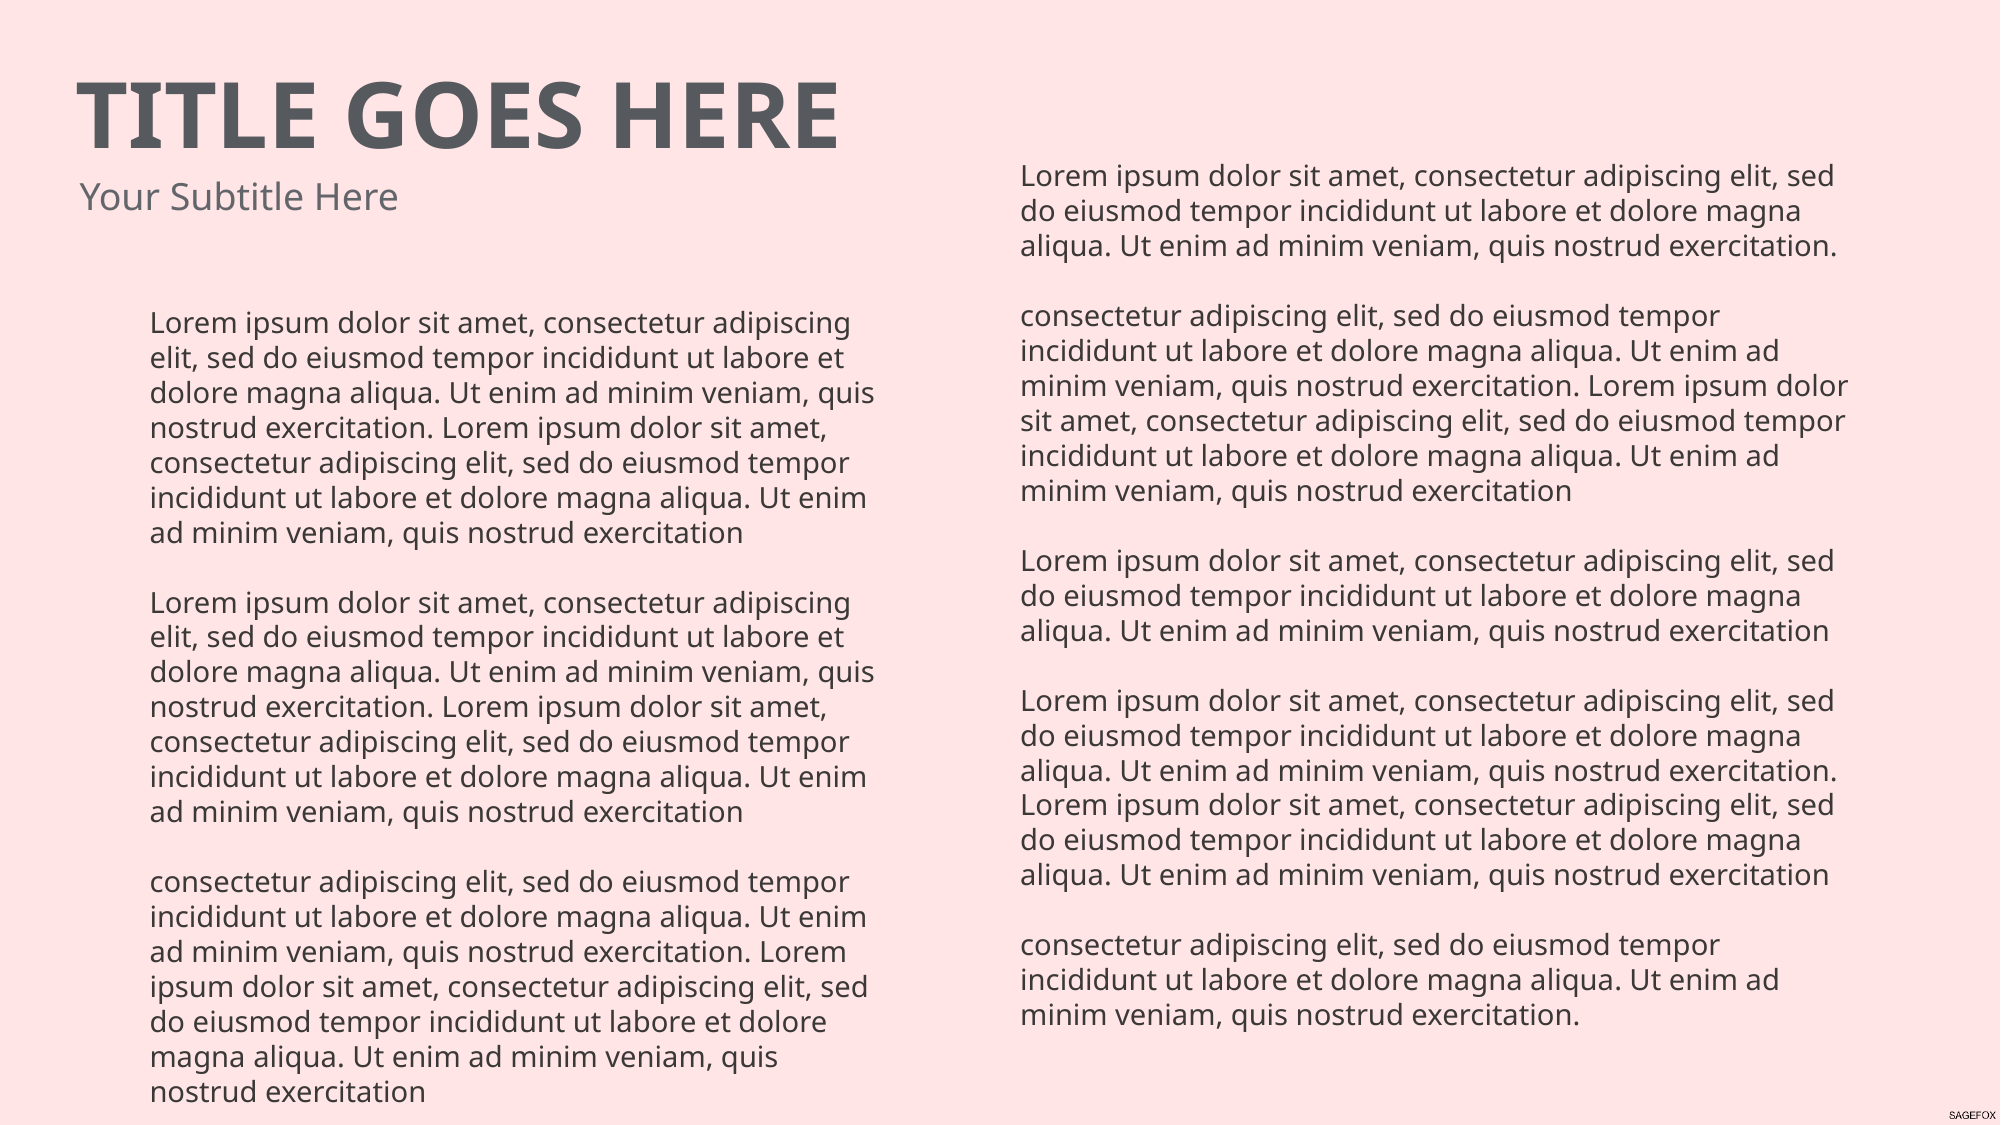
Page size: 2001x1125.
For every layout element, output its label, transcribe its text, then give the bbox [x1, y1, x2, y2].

picture [1925, 1102, 2000, 1123]
text_box Lorem ipsum dolor sit amet, consectetur adipiscing elit, sed do eiusmod tempor incididunt ut labore et dolore magna aliqua. Ut enim ad minim veniam, quis nostrud exercitation. consectetur adipiscing elit, sed do eiusmod tempor incididunt ut labore et dolore magna aliqua. Ut enim ad minim veniam, quis nostrud exercitation. Lorem ipsum dolor sit amet, consectetur adipiscing elit, sed do eiusmod tempor incididunt ut labore et dolore magna aliqua. Ut enim ad minim veniam, quis nostrud exercitation Lorem ipsum dolor sit amet, consectetur adipiscing elit, sed do eiusmod tempor incididunt ut labore et dolore magna aliqua. Ut enim ad minim veniam, quis nostrud exercitation Lorem ipsum dolor sit amet, consectetur adipiscing elit, sed do eiusmod tempor incididunt ut labore et dolore magna aliqua. Ut enim ad minim veniam, quis nostrud exercitation. Lorem ipsum dolor sit amet, consectetur adipiscing elit, sed do eiusmod tempor incididunt ut labore et dolore magna aliqua. Ut enim ad minim veniam, quis nostrud exercitation consectetur adipiscing elit, sed do eiusmod tempor incididunt ut labore et dolore magna aliqua. Ut enim ad minim veniam, quis nostrud exercitation. [1005, 150, 1876, 1039]
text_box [60, 49, 1020, 227]
text_box Lorem ipsum dolor sit amet, consectetur adipiscing elit, sed do eiusmod tempor incididunt ut labore et dolore magna aliqua. Ut enim ad minim veniam, quis nostrud exercitation. Lorem ipsum dolor sit amet, consectetur adipiscing elit, sed do eiusmod tempor incididunt ut labore et dolore magna aliqua. Ut enim ad minim veniam, quis nostrud exercitation Lorem ipsum dolor sit amet, consectetur adipiscing elit, sed do eiusmod tempor incididunt ut labore et dolore magna aliqua. Ut enim ad minim veniam, quis nostrud exercitation. Lorem ipsum dolor sit amet, consectetur adipiscing elit, sed do eiusmod tempor incididunt ut labore et dolore magna aliqua. Ut enim ad minim veniam, quis nostrud exercitation consectetur adipiscing elit, sed do eiusmod tempor incididunt ut labore et dolore magna aliqua. Ut enim ad minim veniam, quis nostrud exercitation. Lorem ipsum dolor sit amet, consectetur adipiscing elit, sed do eiusmod tempor incididunt ut labore et dolore magna aliqua. Ut enim ad minim veniam, quis nostrud exercitation [134, 296, 897, 1125]
